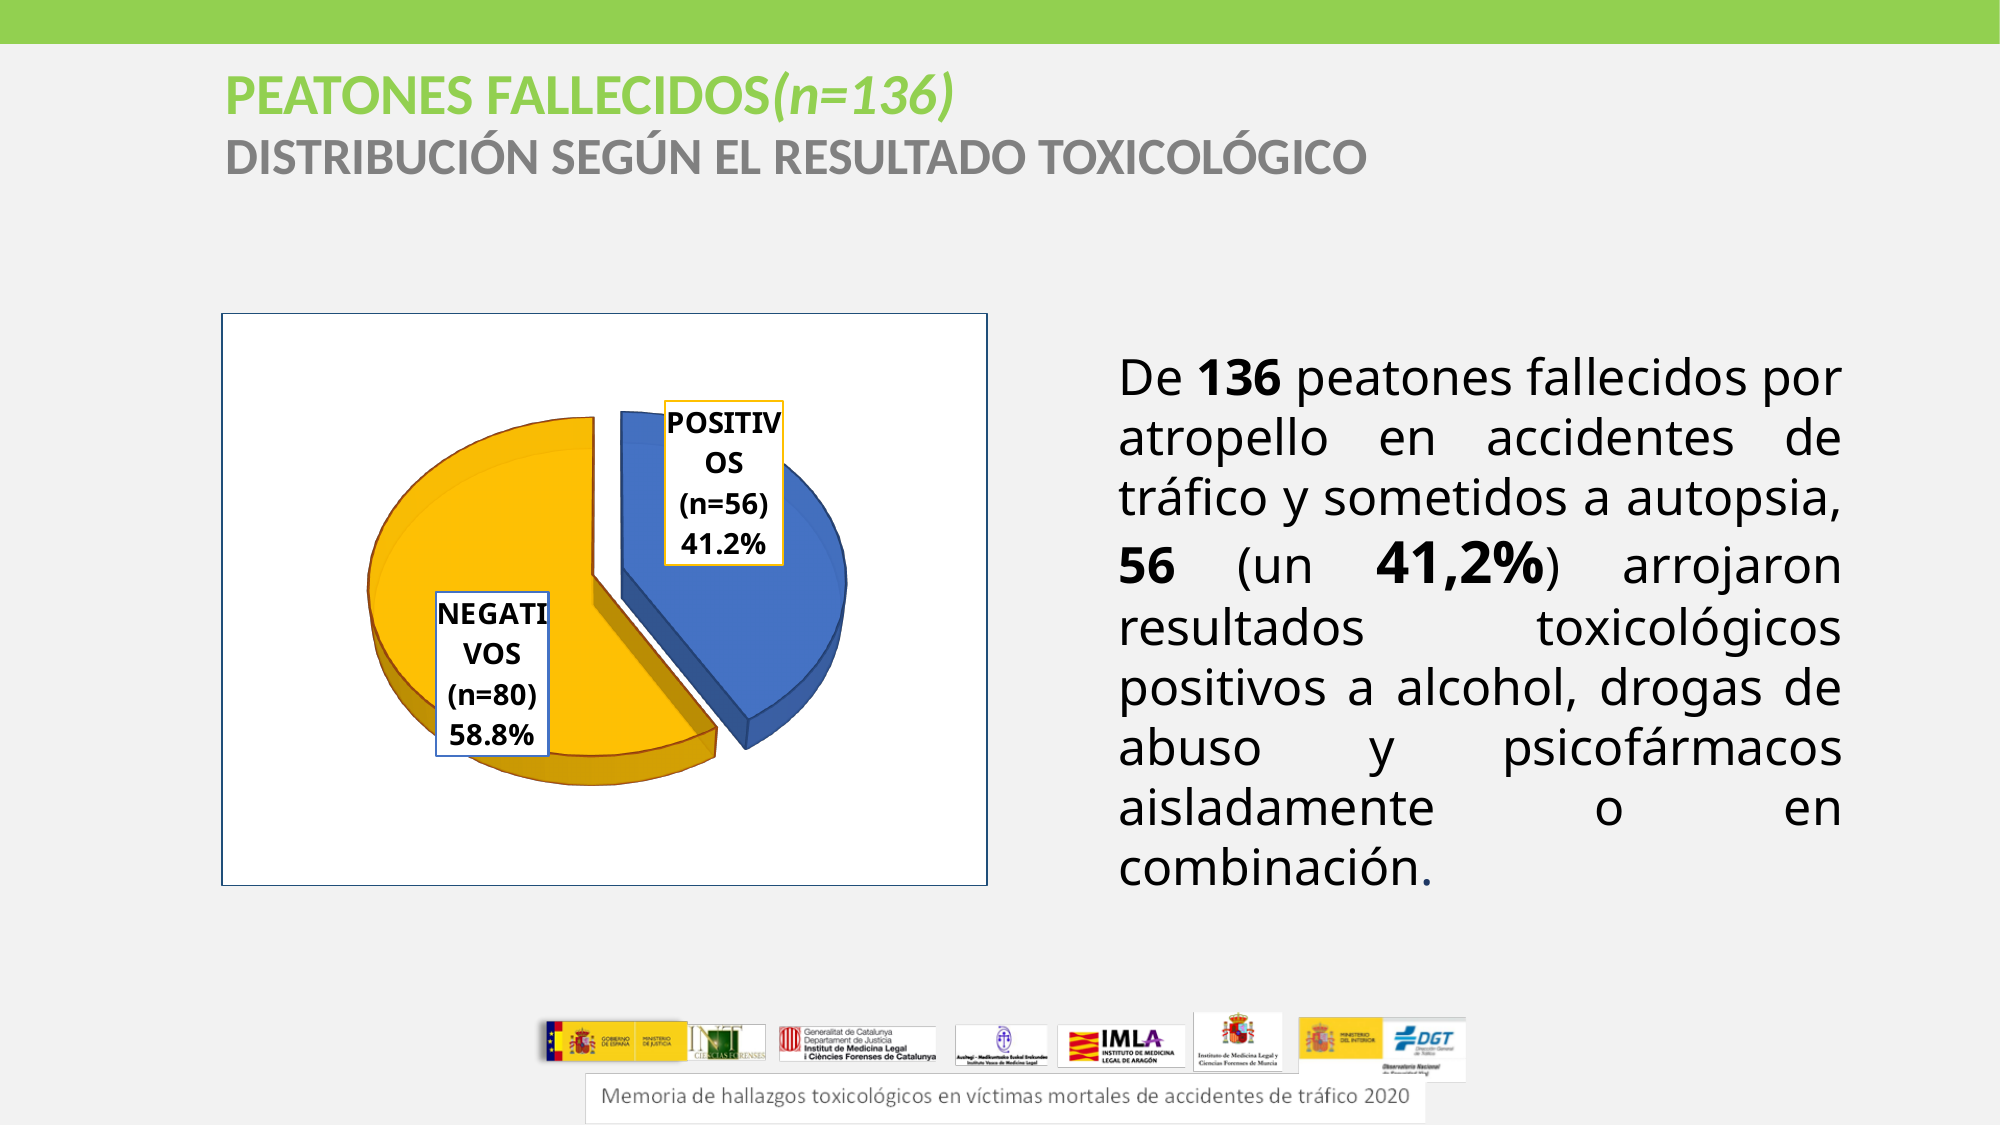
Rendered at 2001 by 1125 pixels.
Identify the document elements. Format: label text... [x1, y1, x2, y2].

picture [531, 1012, 1469, 1125]
title PEATONES FALLECIDOS(n=136) DISTRIBUCIÓN SEGÚN EL RESULTADO TOXICOLÓGICO [210, 53, 1790, 196]
text_box [0, 0, 2000, 45]
chart [221, 312, 988, 887]
text_box De 136 peatones fallecidos por atropello en accidentes de tráfico y sometidos a autopsia, 56 (un 41,2%) arrojaron resultados toxicológicos positivos a alcohol, drogas de abuso y psicofármacos aisladamente o en combinación. [1103, 337, 1858, 903]
